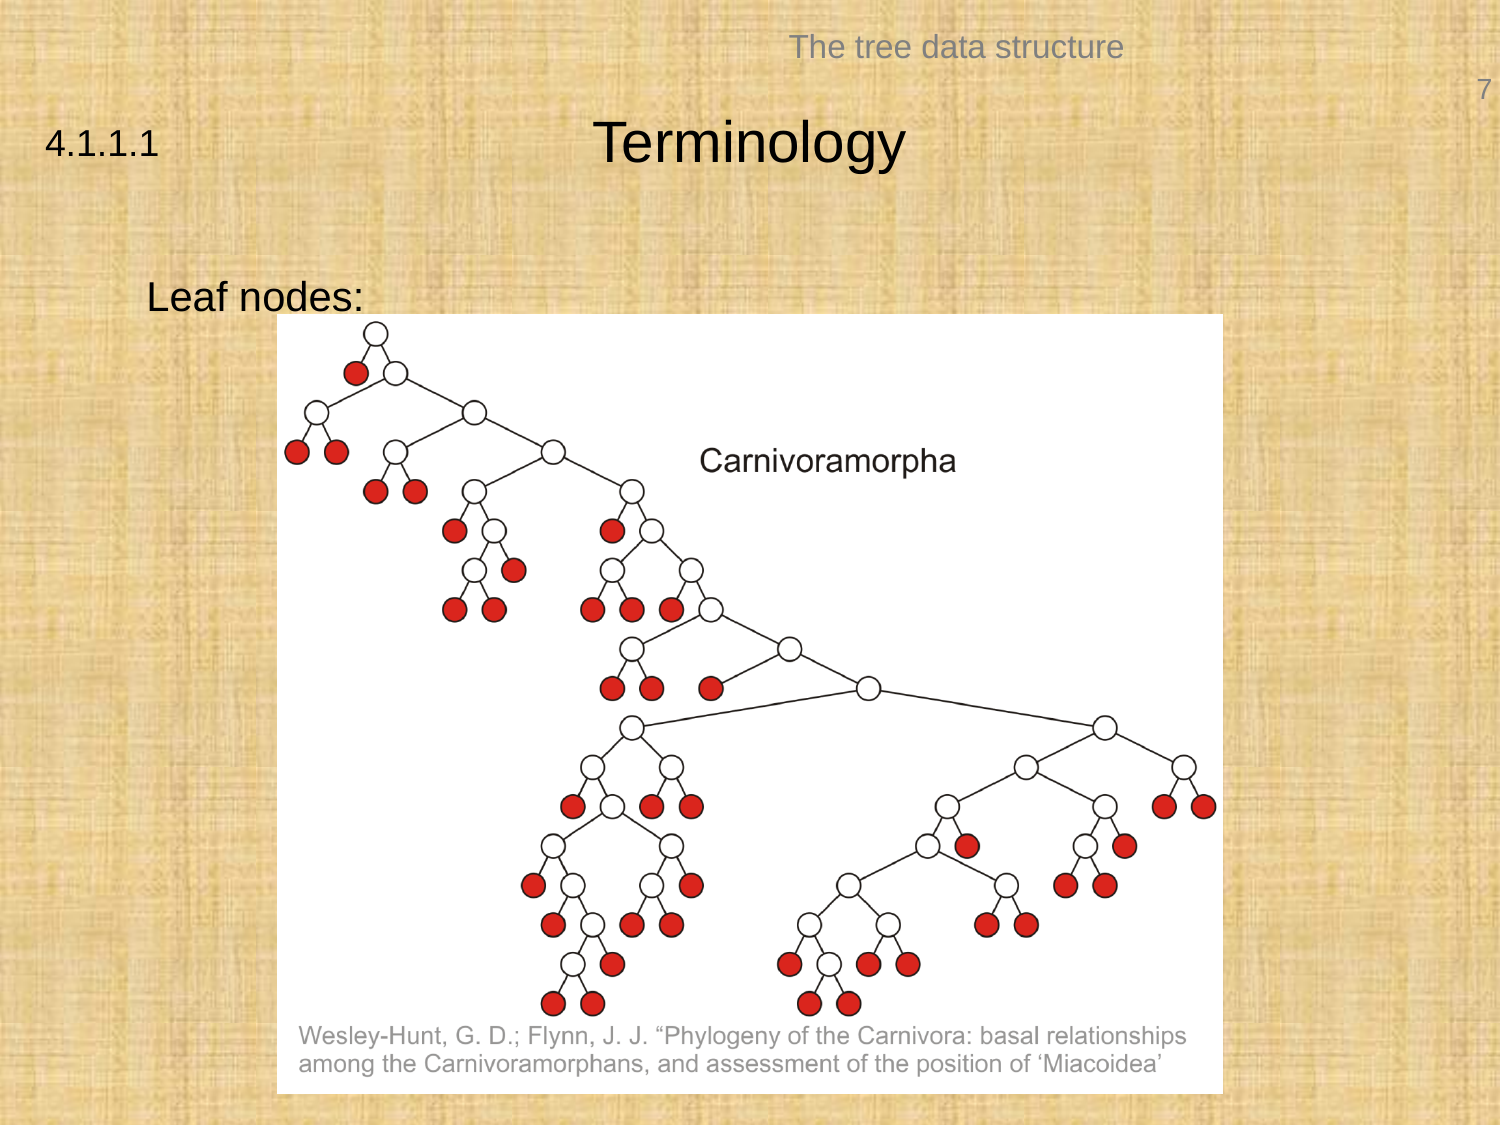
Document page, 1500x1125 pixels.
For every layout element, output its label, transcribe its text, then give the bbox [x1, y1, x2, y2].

picture [0, 0, 1500, 1125]
title Terminology [74, 44, 1426, 233]
text_box 4.1.1.1 [30, 111, 175, 172]
list Leaf nodes: [74, 262, 1426, 1006]
